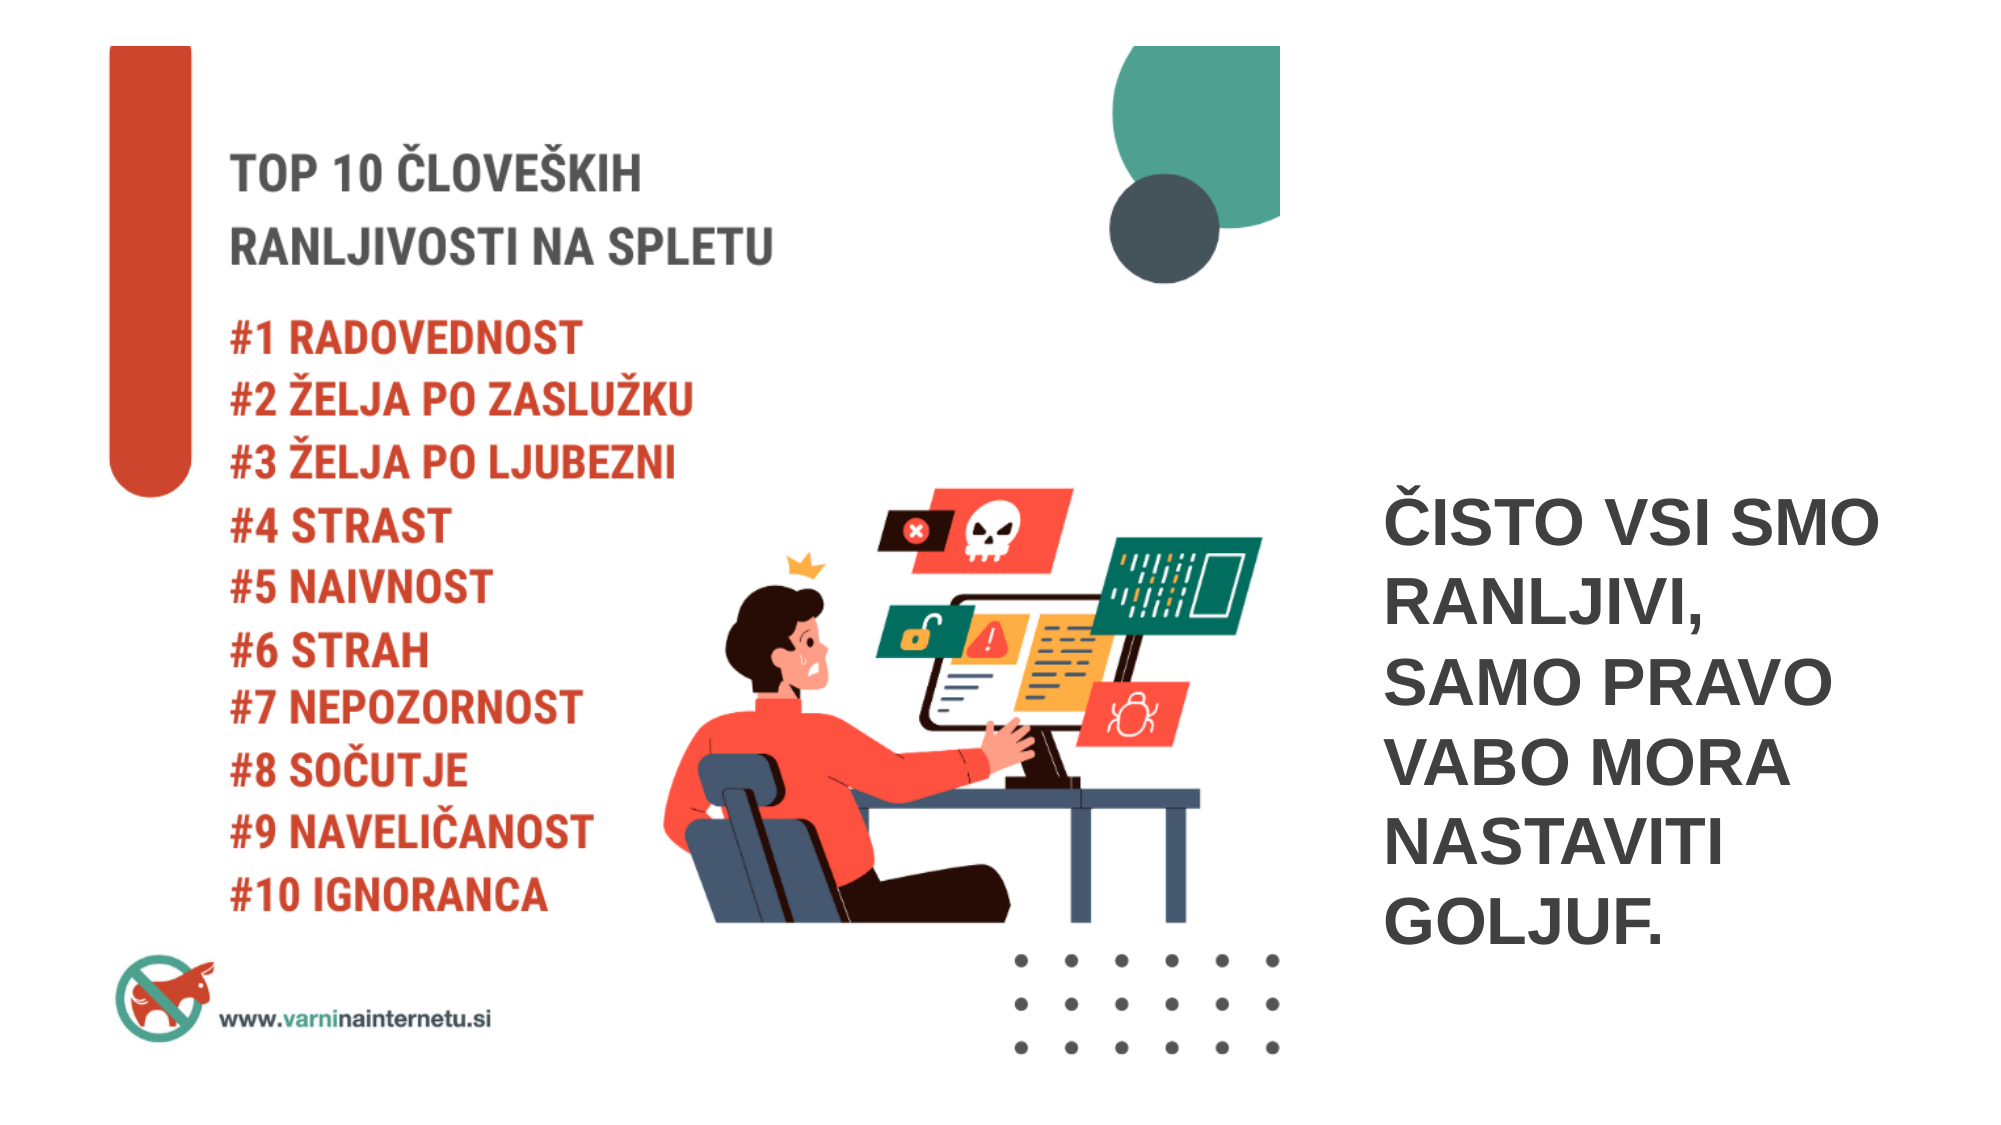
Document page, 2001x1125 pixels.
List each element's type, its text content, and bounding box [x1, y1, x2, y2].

text_box ČISTO VSI SMO RANLJIVI, SAMO PRAVO VABO MORA NASTAVITI GOLJUF. [1368, 470, 1924, 966]
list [47, 46, 1280, 1079]
